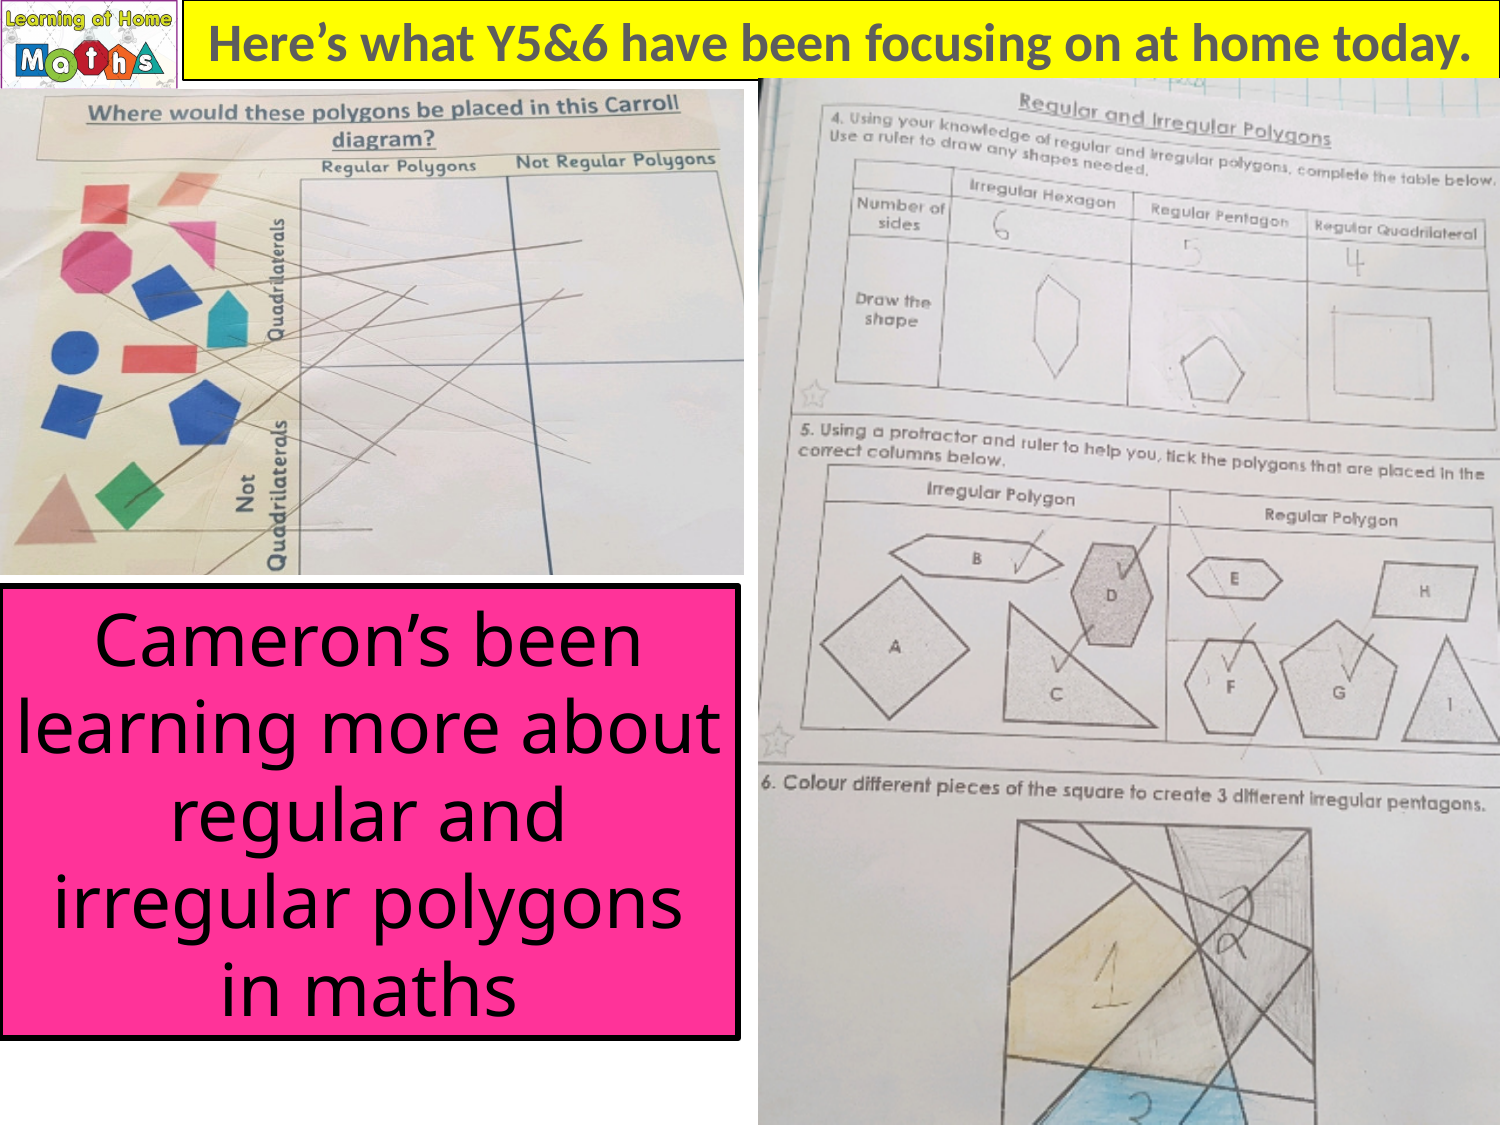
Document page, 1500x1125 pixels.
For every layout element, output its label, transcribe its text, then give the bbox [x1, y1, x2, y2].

picture [0, 0, 744, 575]
text_box Cameron’s been learning more about regular and irregular polygons in maths [0, 586, 739, 1039]
text_box Here’s what Y5&6 have been focusing on at home today. [183, 0, 1500, 80]
picture [758, 77, 1500, 1125]
